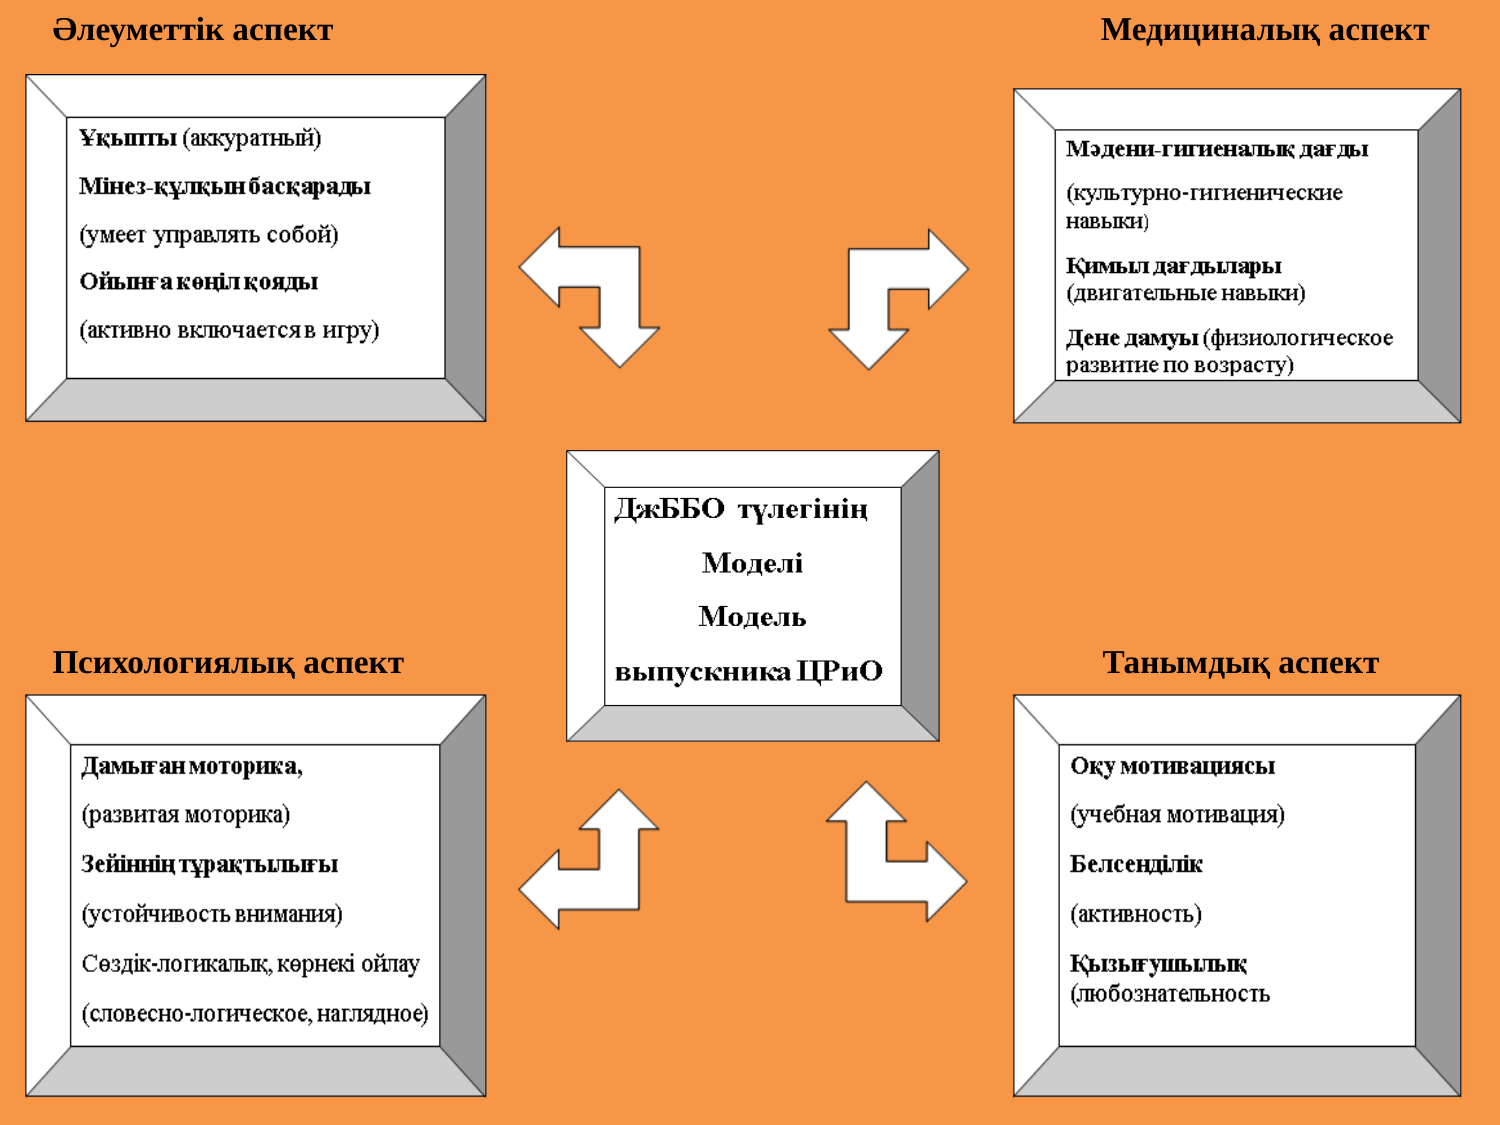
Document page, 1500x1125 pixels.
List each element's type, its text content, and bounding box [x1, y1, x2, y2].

picture [1012, 87, 1463, 426]
picture [824, 226, 973, 374]
picture [516, 224, 664, 373]
picture [1012, 693, 1463, 1101]
list Әлеуметтік аспект Медициналық аспект Психологиялық аспект Танымдық аспект [37, 0, 1488, 1088]
picture [516, 785, 666, 935]
picture [24, 693, 488, 1101]
picture [24, 74, 488, 426]
picture [823, 777, 971, 924]
picture [565, 449, 941, 745]
